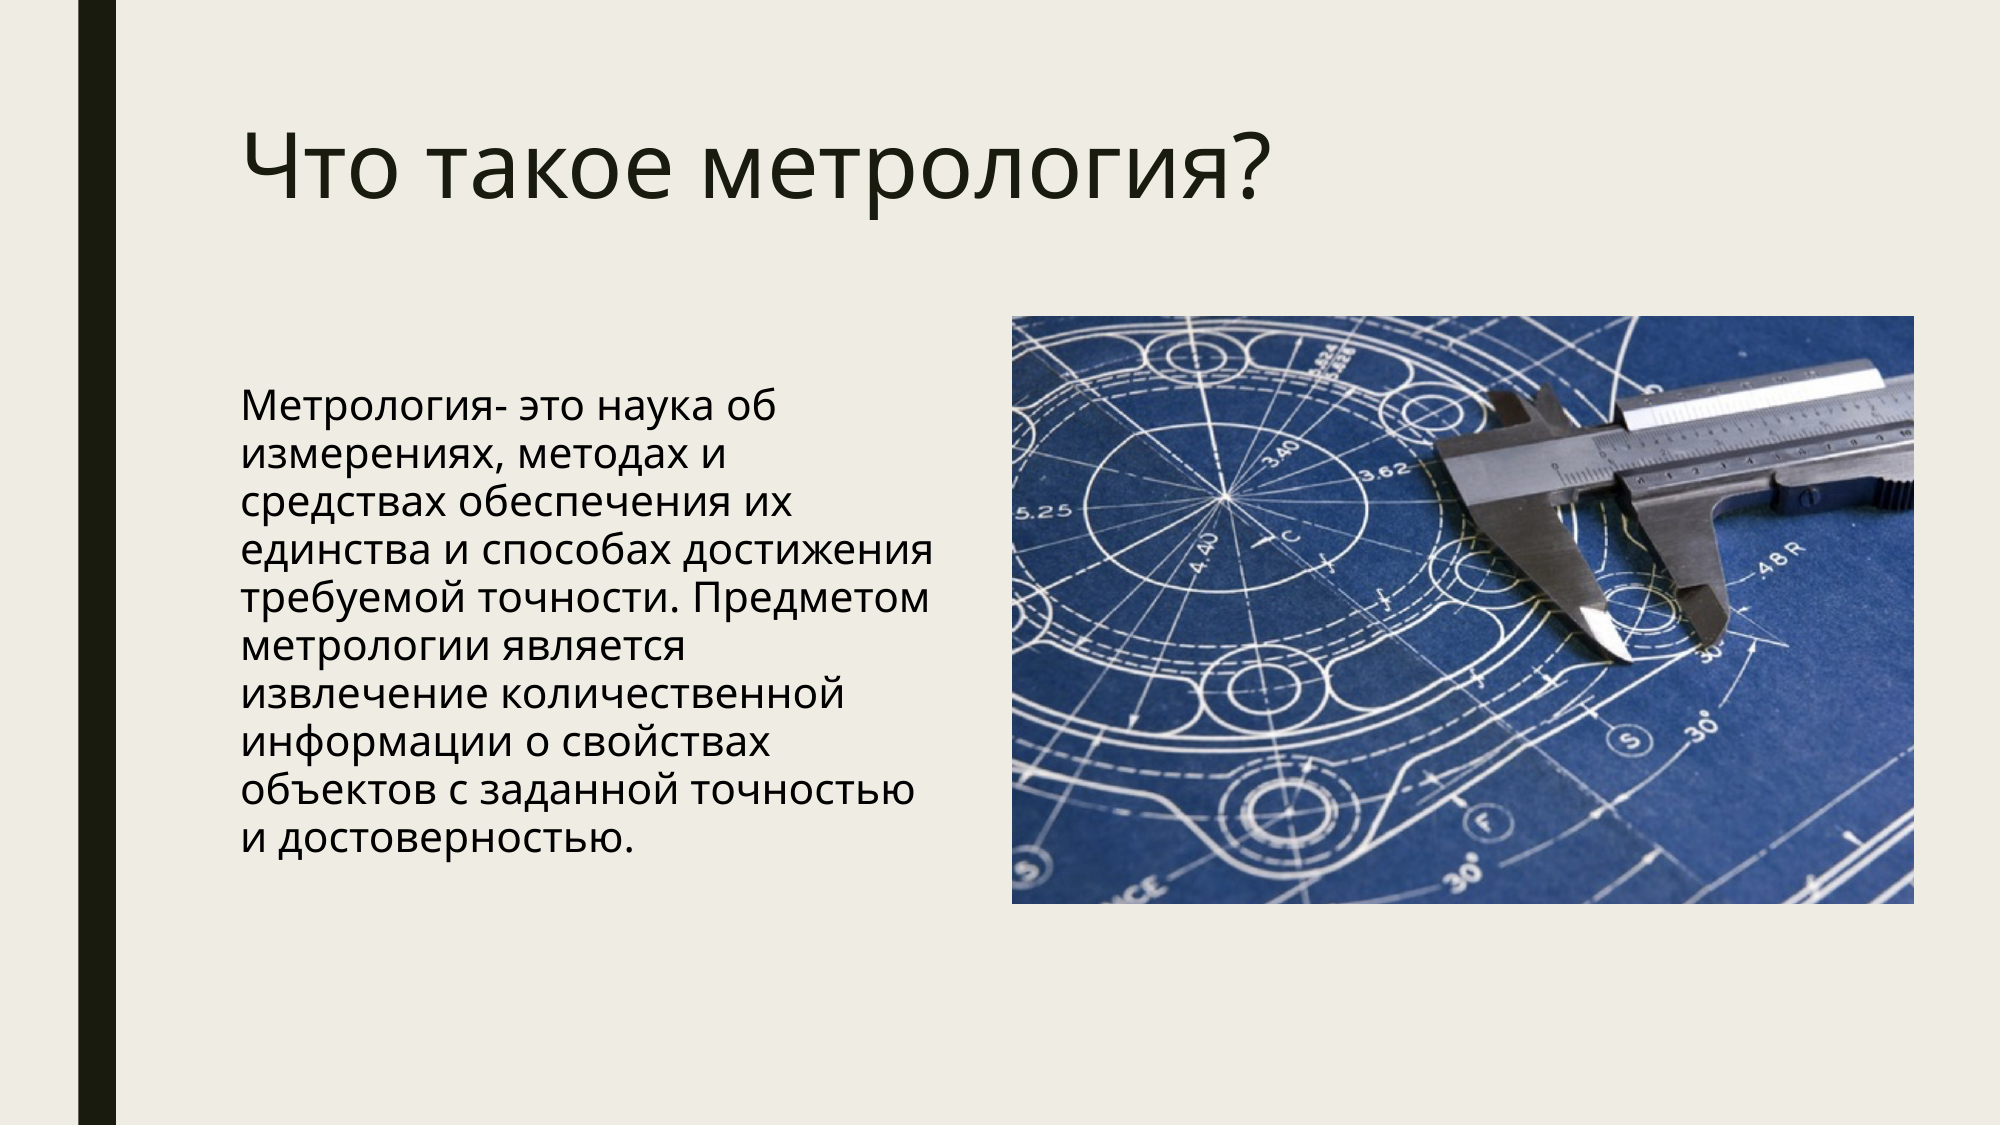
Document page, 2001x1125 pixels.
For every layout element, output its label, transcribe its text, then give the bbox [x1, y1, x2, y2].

picture [1012, 316, 1914, 904]
title Что такое метрология? [225, 112, 1800, 357]
list Метрология- это наука об измерениях, методах и средствах обеспечения их единства и способах достижения требуемой точности. Предметом метрологии является извлечение количественной информации о свойствах объектов с заданной точностью и достоверностью. [225, 375, 954, 963]
